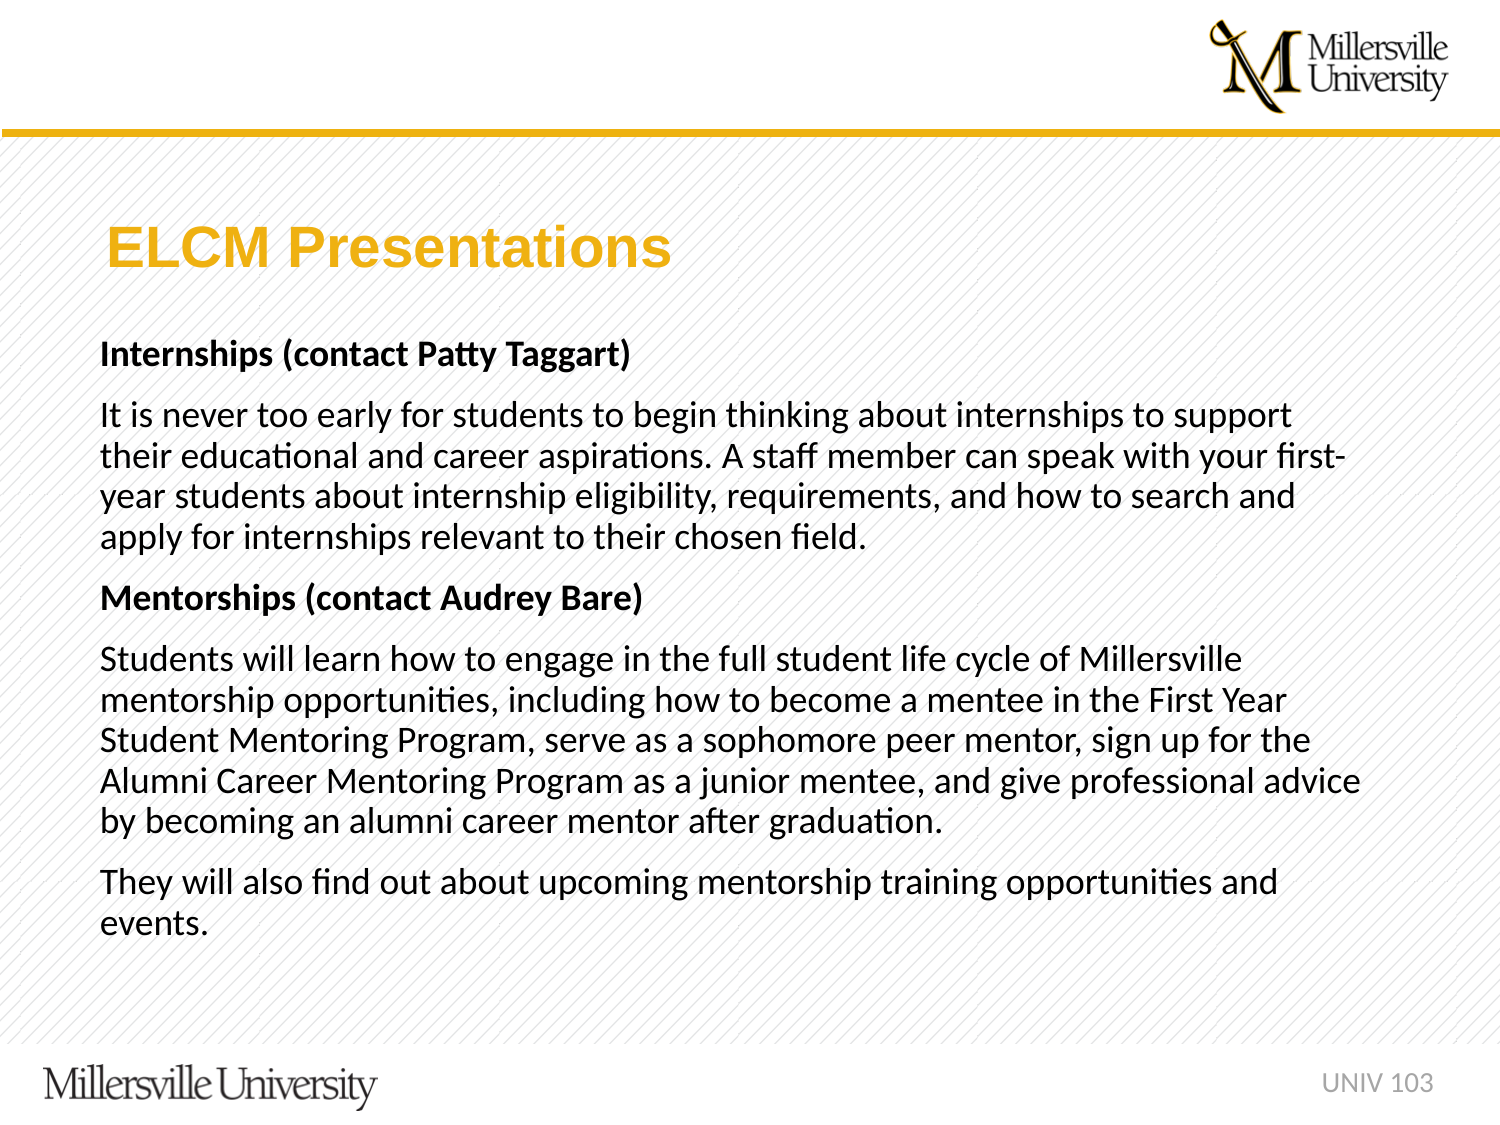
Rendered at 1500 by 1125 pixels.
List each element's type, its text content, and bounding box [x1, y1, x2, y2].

picture [43, 1064, 378, 1111]
list Internships (contact Patty Taggart) It is never too early for students to begin thinking about internships to support their educational and career aspirations. A staff member can speak with your first-year students about internship eligibility, requirements, and how to search and apply for internships relevant to their chosen field. Mentorships (contact Audrey Bare) Students will learn how to engage in the full student life cycle of Millersville mentorship opportunities, including how to become a mentee in the First Year Student Mentoring Program, serve as a sophomore peer mentor, sign up for the Alumni Career Mentoring Program as a junior mentee, and give professional advice by becoming an alumni career mentor after graduation. They will also find out about upcoming mentorship training opportunities and events. [84, 326, 1379, 1008]
picture [1209, 19, 1449, 114]
text_box ELCM Presentations [91, 195, 1500, 294]
text_box UNIV 103 [427, 1055, 1449, 1106]
